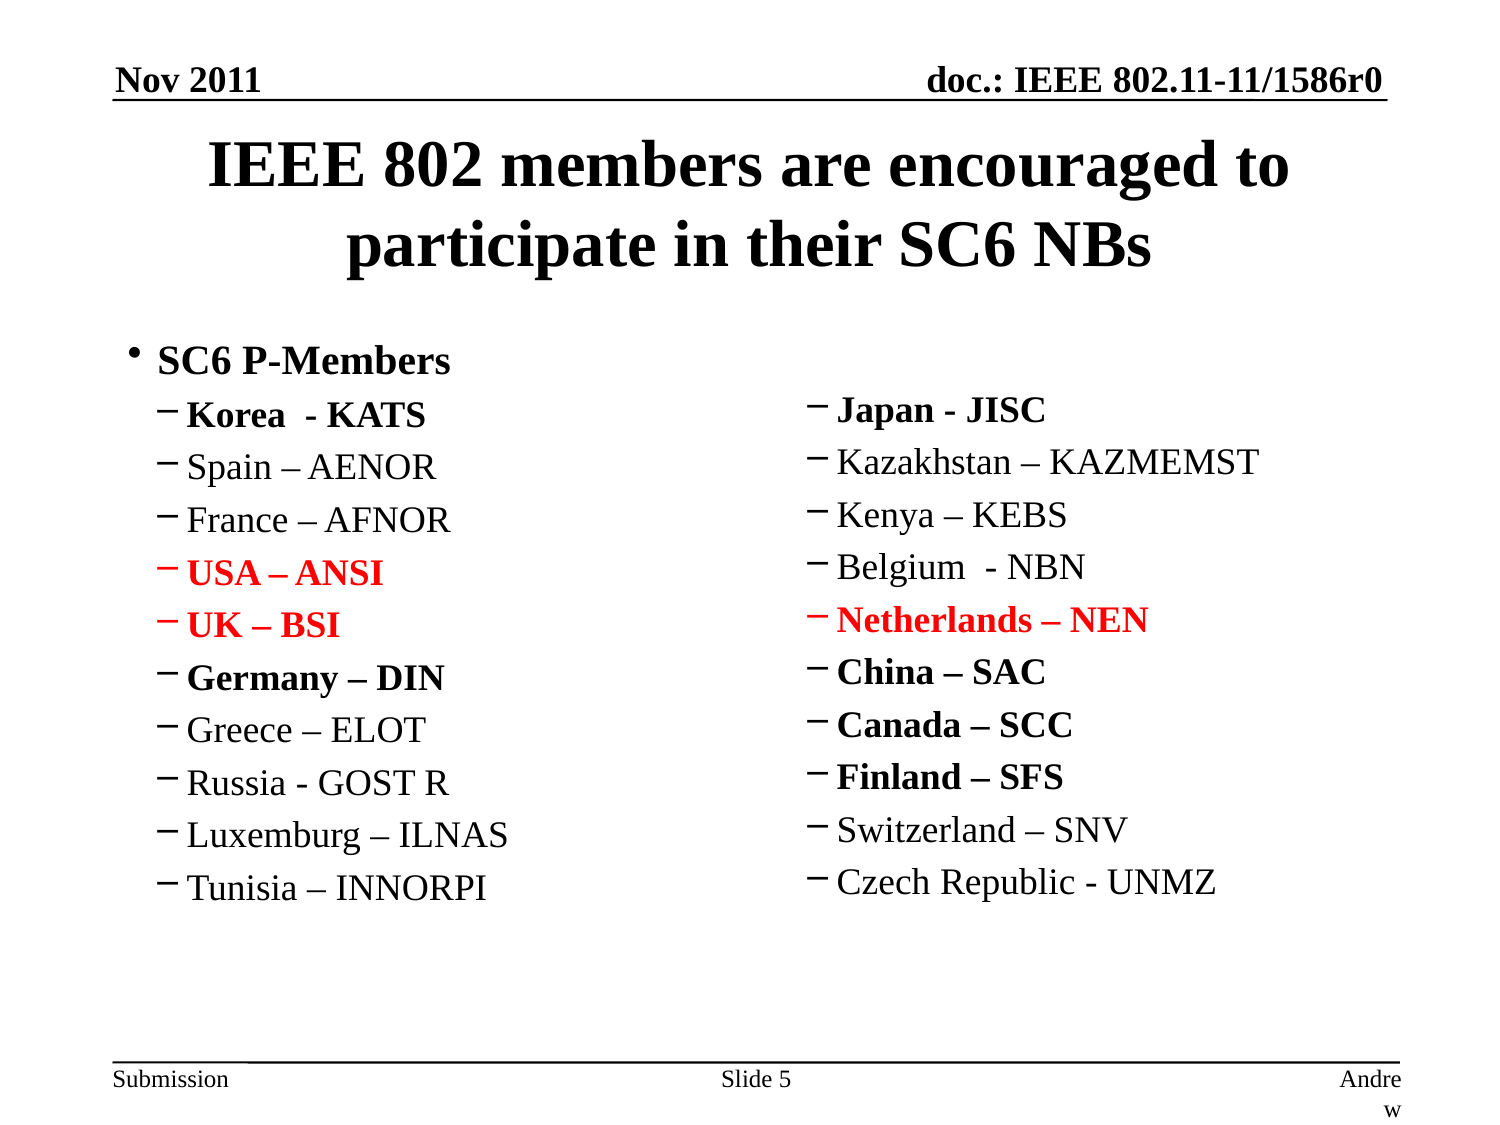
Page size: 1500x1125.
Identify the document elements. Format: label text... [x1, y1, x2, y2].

list Japan - JISC Kazakhstan – KAZMEMST Kenya – KEBS Belgium - NBN Netherlands – NEN China – SAC Canada – SCC Finland – SFS Switzerland – SNV Czech Republic - UNMZ [762, 324, 1388, 1001]
list SC6 P-Members Korea - KATS Spain – AENOR France – AFNOR USA – ANSI UK – BSI Germany – DIN Greece – ELOT Russia - GOST R Luxemburg – ILNAS Tunisia – INNORPI [112, 324, 738, 1001]
text_box Nov 2011 [114, 54, 263, 100]
title IEEE 802 members are encouraged to participate in their SC6 NBs [112, 112, 1388, 288]
slide_number Slide 5 [712, 1061, 800, 1093]
footer Andrew Myles, Cisco [1324, 1061, 1402, 1093]
